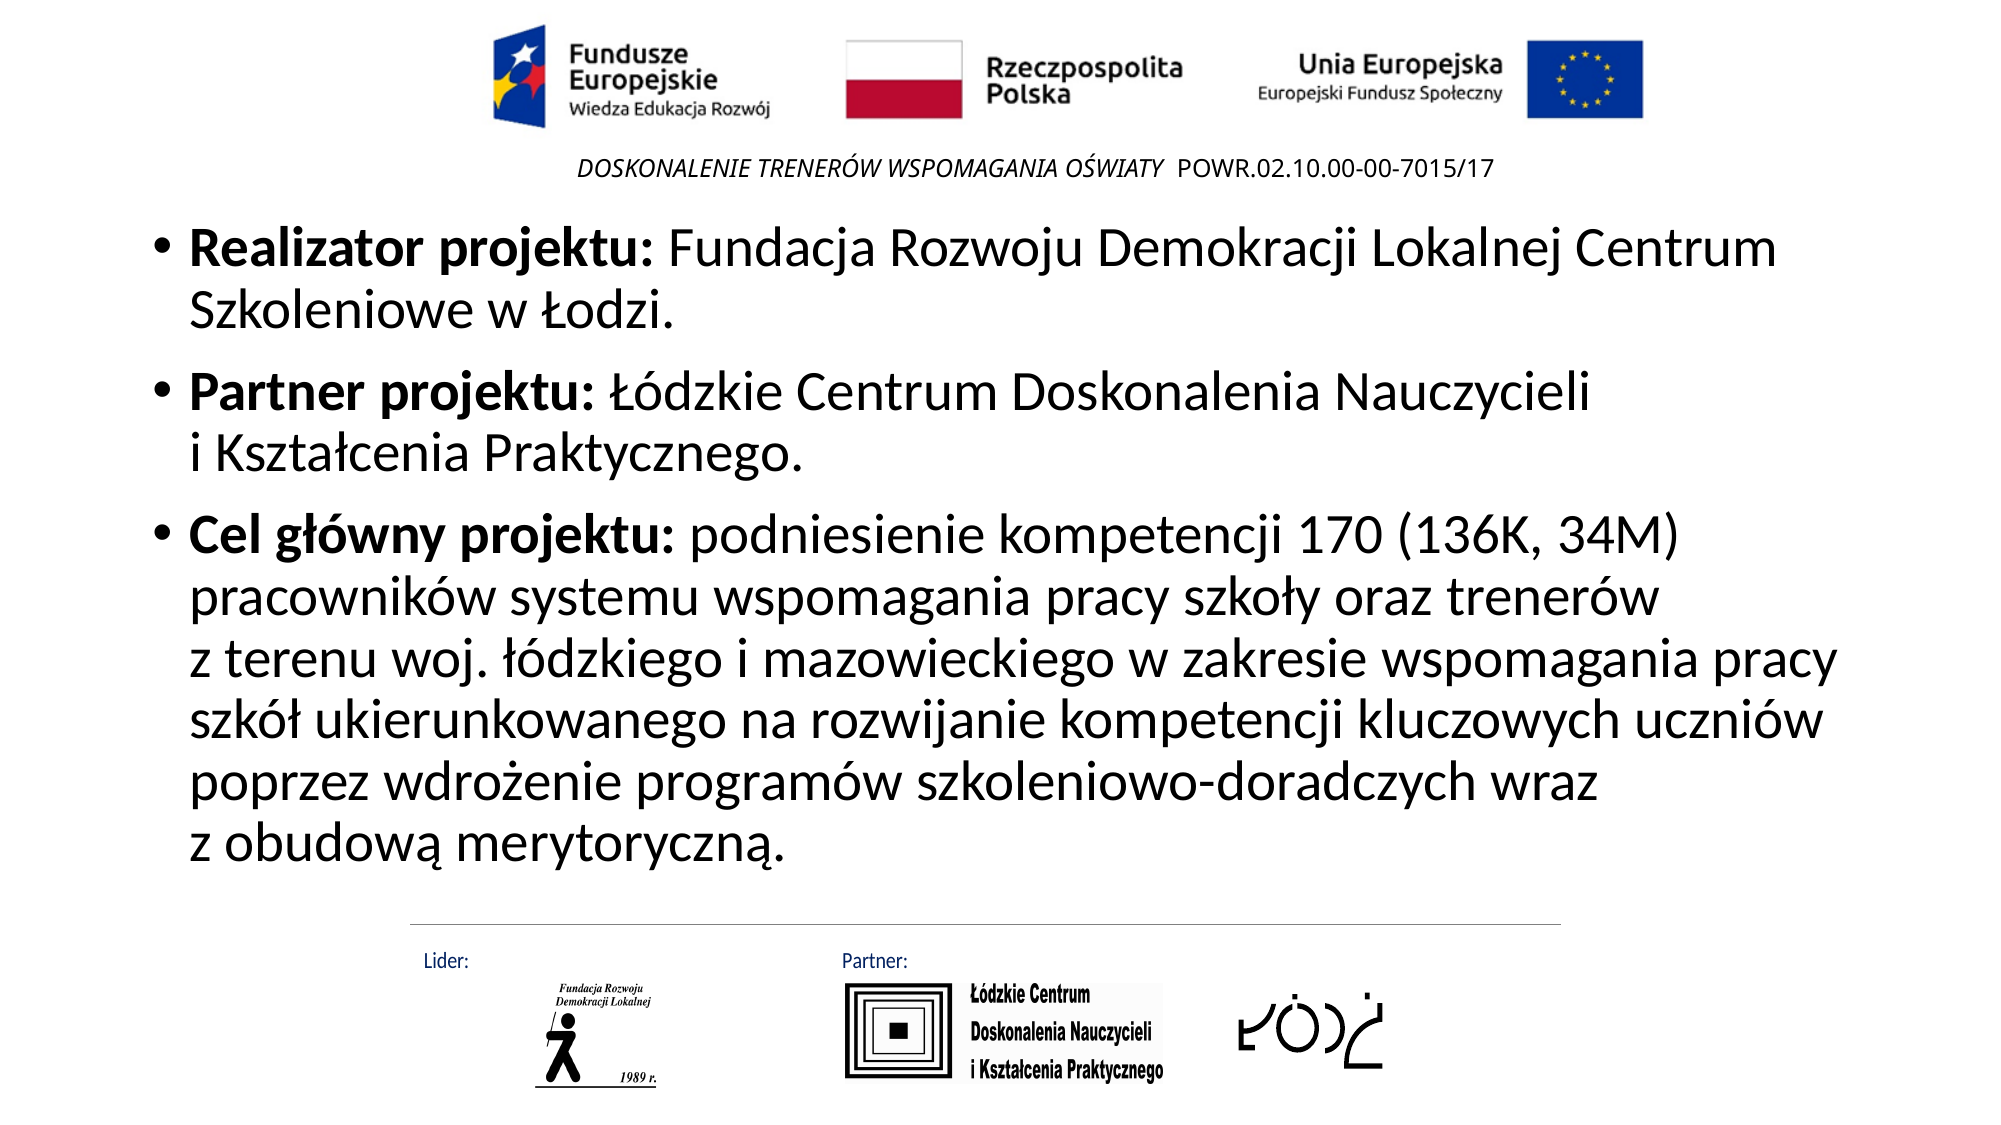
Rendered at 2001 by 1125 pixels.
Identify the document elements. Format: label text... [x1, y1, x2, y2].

list Realizator projektu: Fundacja Rozwoju Demokracji Lokalnej Centrum Szkoleniowe w Łodzi. Partner projektu: Łódzkie Centrum Doskonalenia Nauczycieli i Kształcenia Praktycznego. Cel główny projektu: podniesienie kompetencji 170 (136K, 34M) pracowników systemu wspomagania pracy szkoły oraz trenerów z terenu woj. łódzkiego i mazowieckiego w zakresie wspomagania pracy szkół ukierunkowanego na rozwijanie kompetencji kluczowych uczniów poprzez wdrożenie programów szkoleniowo-doradczych wraz z obudową merytoryczną. [137, 210, 1885, 888]
picture [384, 923, 1587, 1125]
text_box DOSKONALENIE TRENERÓW WSPOMAGANIA OŚWIATY POWR.02.10.00-00-7015/17 [176, 10, 1896, 194]
picture [468, 0, 1669, 154]
